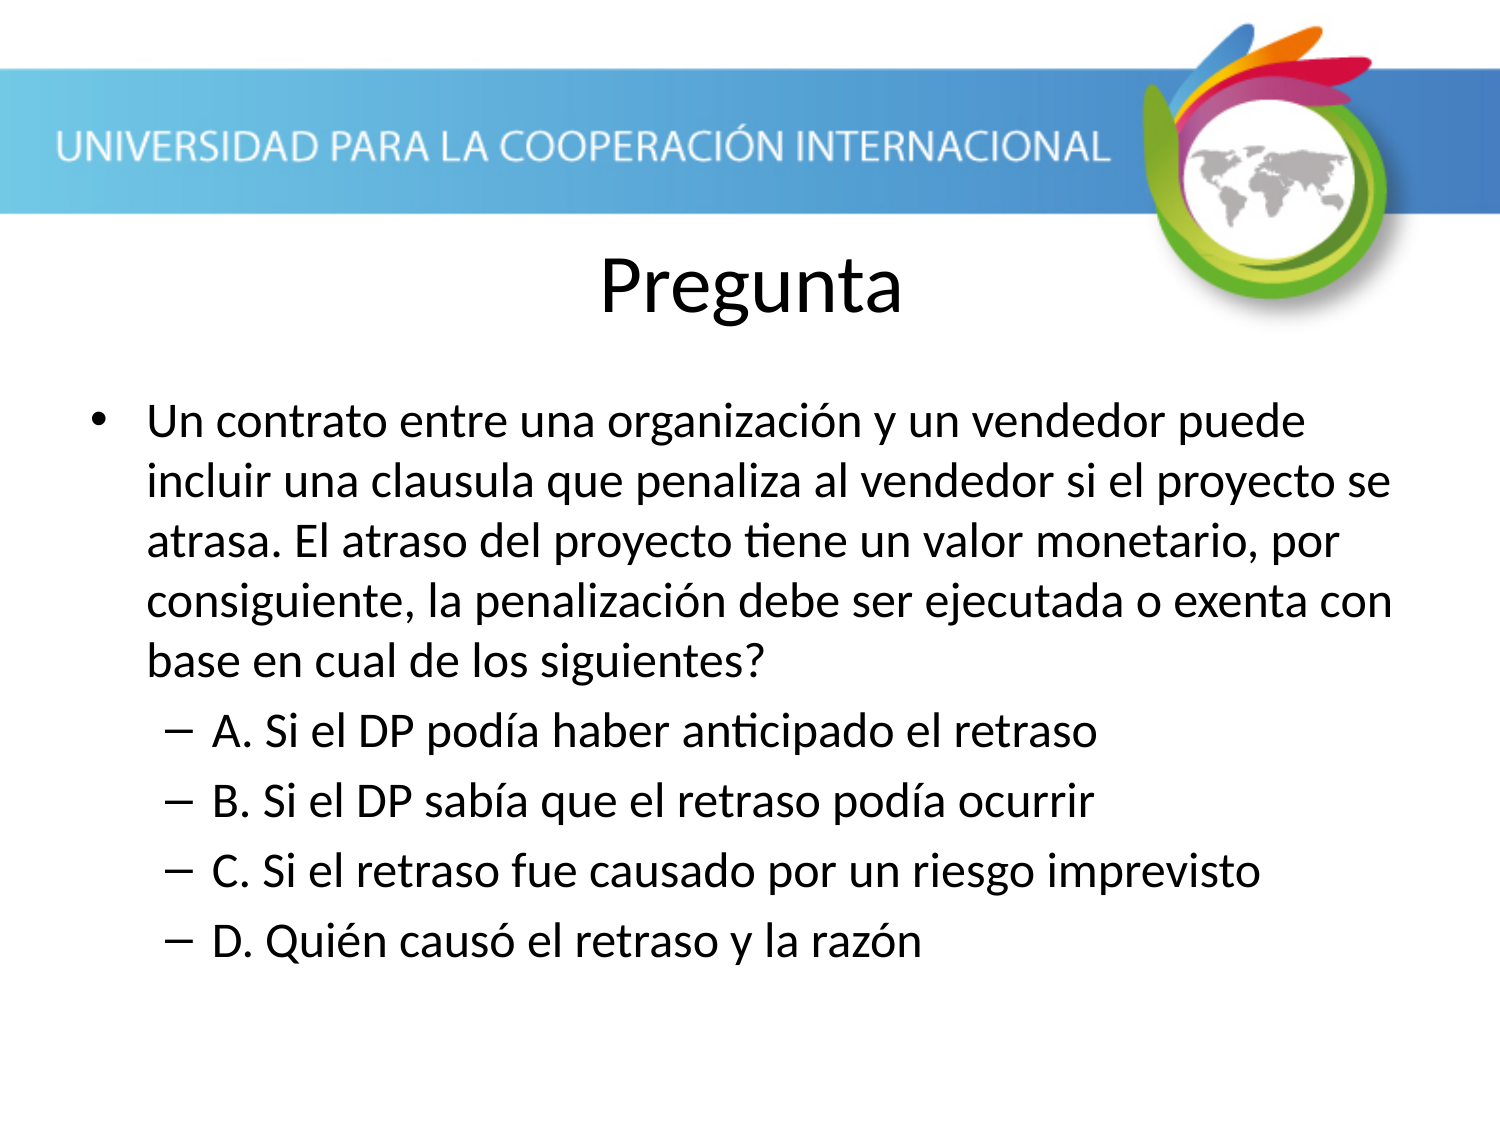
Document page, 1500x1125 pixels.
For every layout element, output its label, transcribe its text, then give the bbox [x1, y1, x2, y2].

picture [0, 0, 1500, 1125]
list Un contrato entre una organización y un vendedor puede incluir una clausula que penaliza al vendedor si el proyecto se atrasa. El atraso del proyecto tiene un valor monetario, por consiguiente, la penalización debe ser ejecutada o exenta con base en cual de los siguientes? A. Si el DP podía haber anticipado el retraso B. Si el DP sabía que el retraso podía ocurrir C. Si el retraso fue causado por un riesgo imprevisto D. Quién causó el retraso y la razón [74, 379, 1426, 1036]
title Pregunta [76, 196, 1428, 362]
